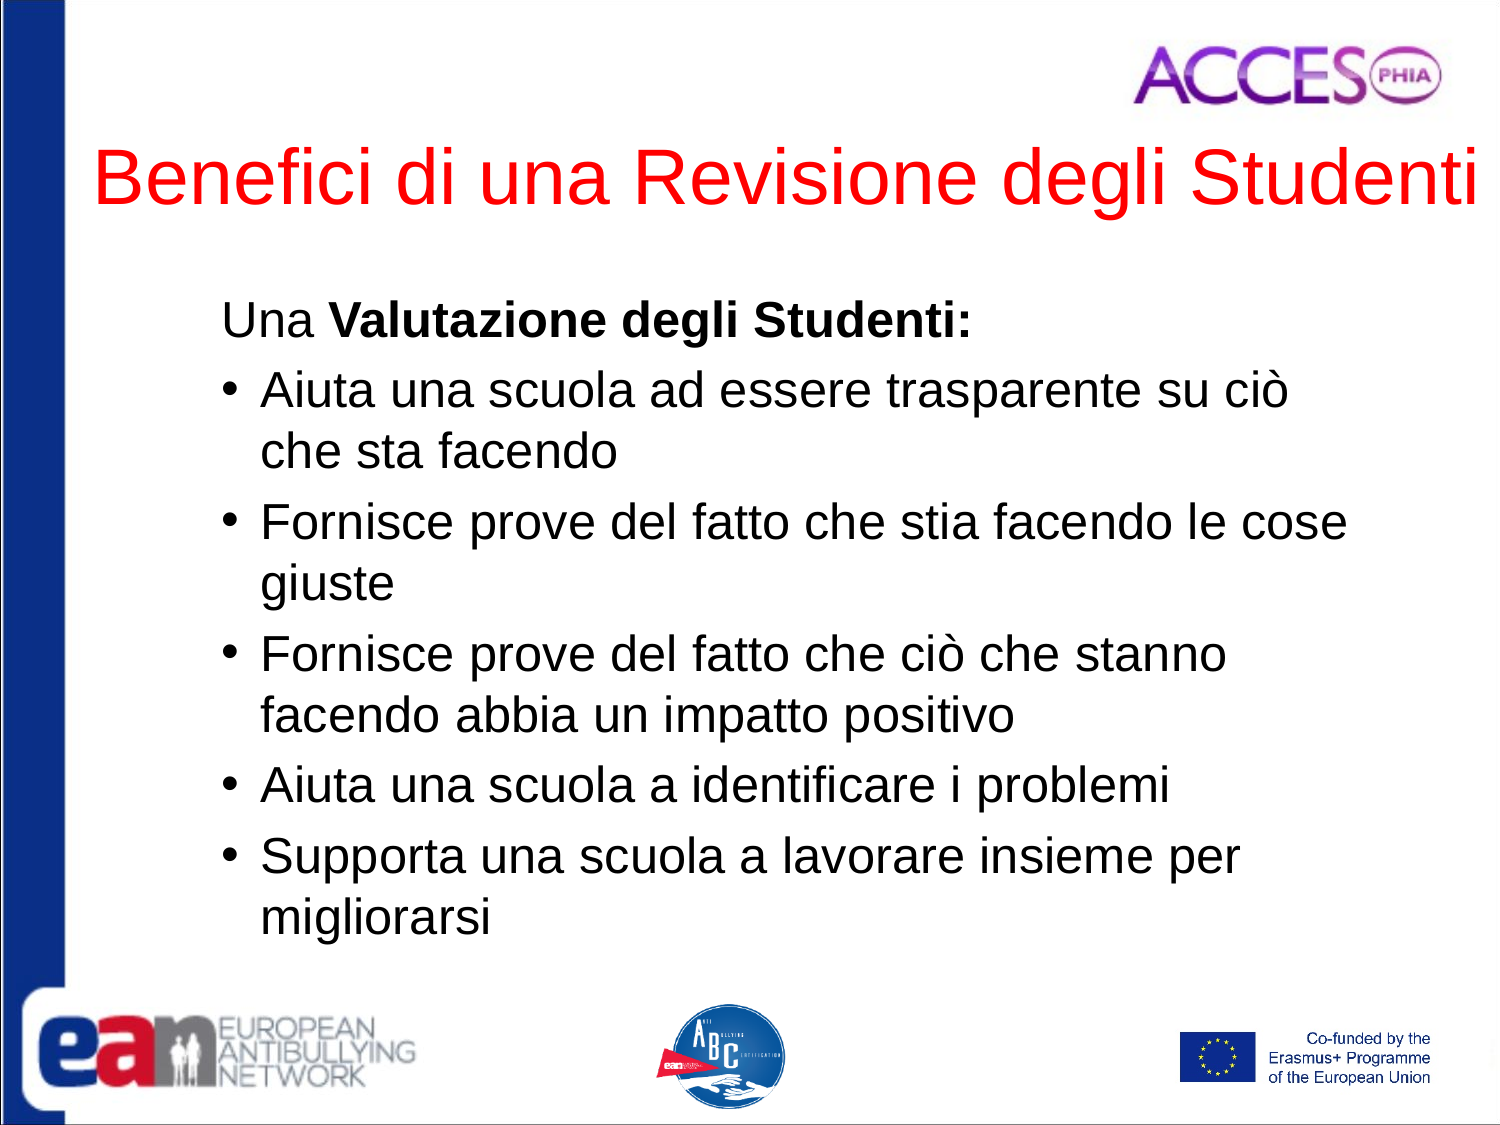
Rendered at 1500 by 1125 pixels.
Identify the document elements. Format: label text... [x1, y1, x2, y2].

list Una Valutazione degli Studenti: Aiuta una scuola ad essere trasparente su ciò che sta facendo Fornisce prove del fatto che stia facendo le cose giuste Fornisce prove del fatto che ciò che stanno facendo abbia un impatto positivo Aiuta una scuola a identificare i problemi Supporta una scuola a lavorare insieme per migliorarsi [206, 278, 1400, 957]
picture [0, 0, 1500, 1125]
title Benefici di una Revisione degli Studenti [75, 113, 1500, 232]
